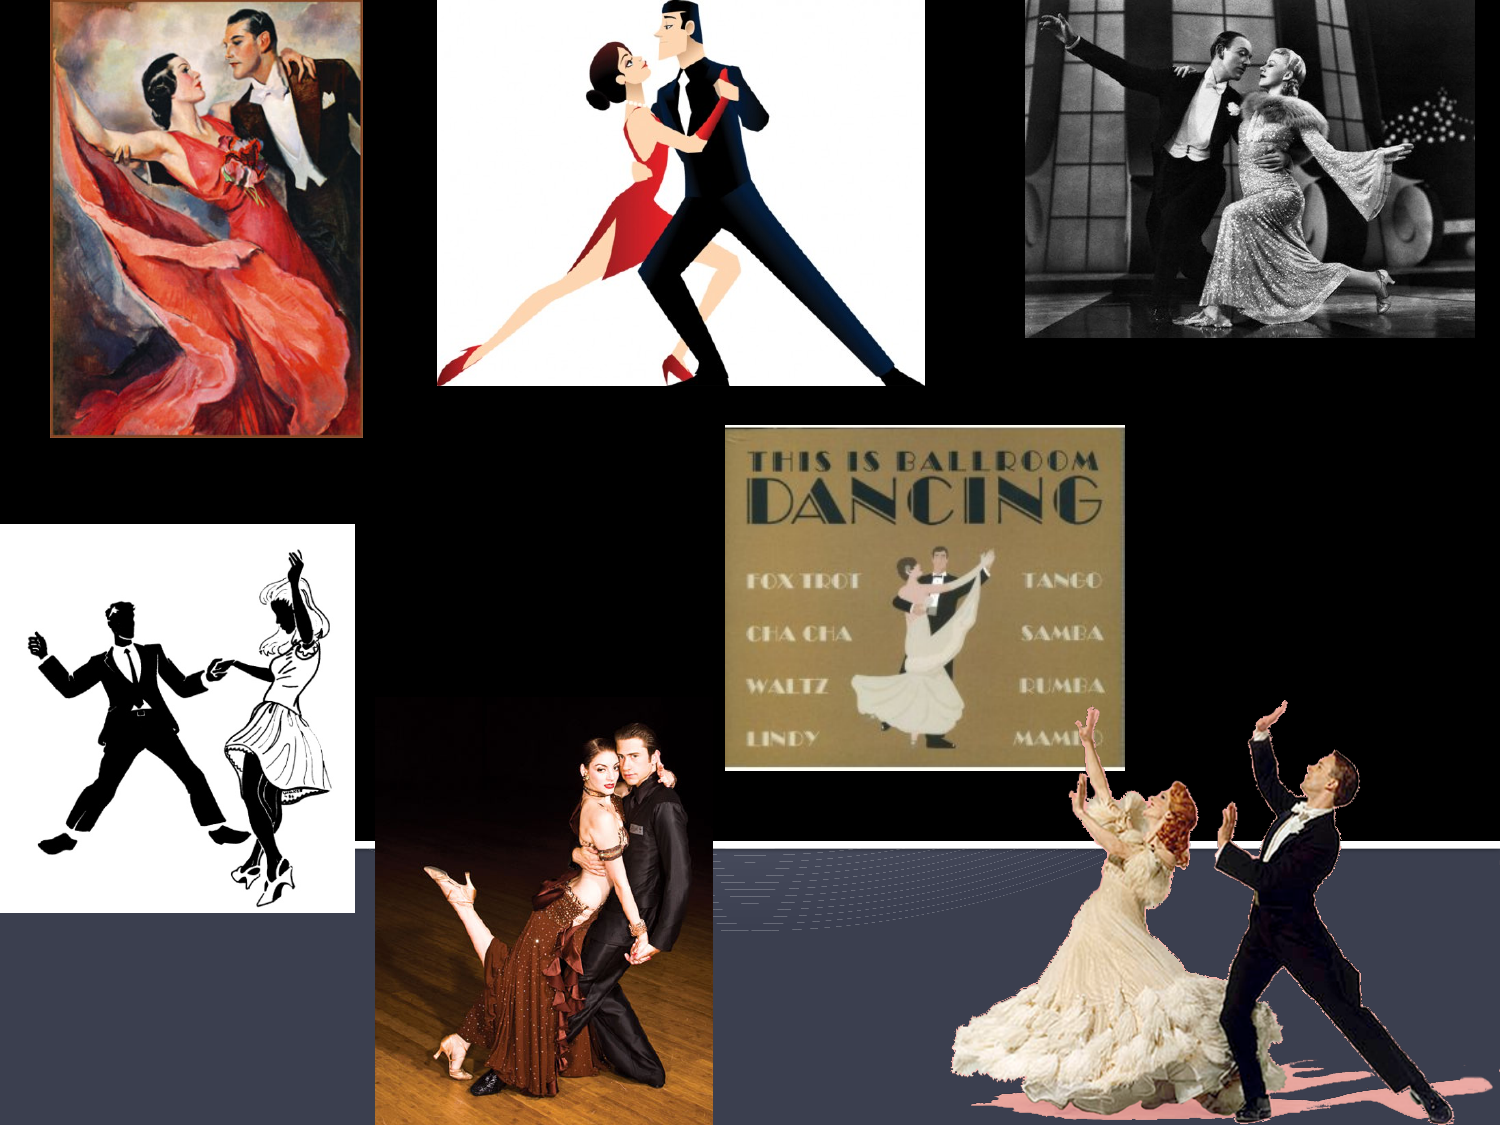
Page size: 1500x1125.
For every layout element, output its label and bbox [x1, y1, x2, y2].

picture [0, 524, 355, 913]
picture [1024, 0, 1475, 338]
picture [49, 0, 363, 438]
picture [437, 0, 925, 386]
picture [724, 424, 1500, 1125]
picture [374, 697, 713, 1125]
